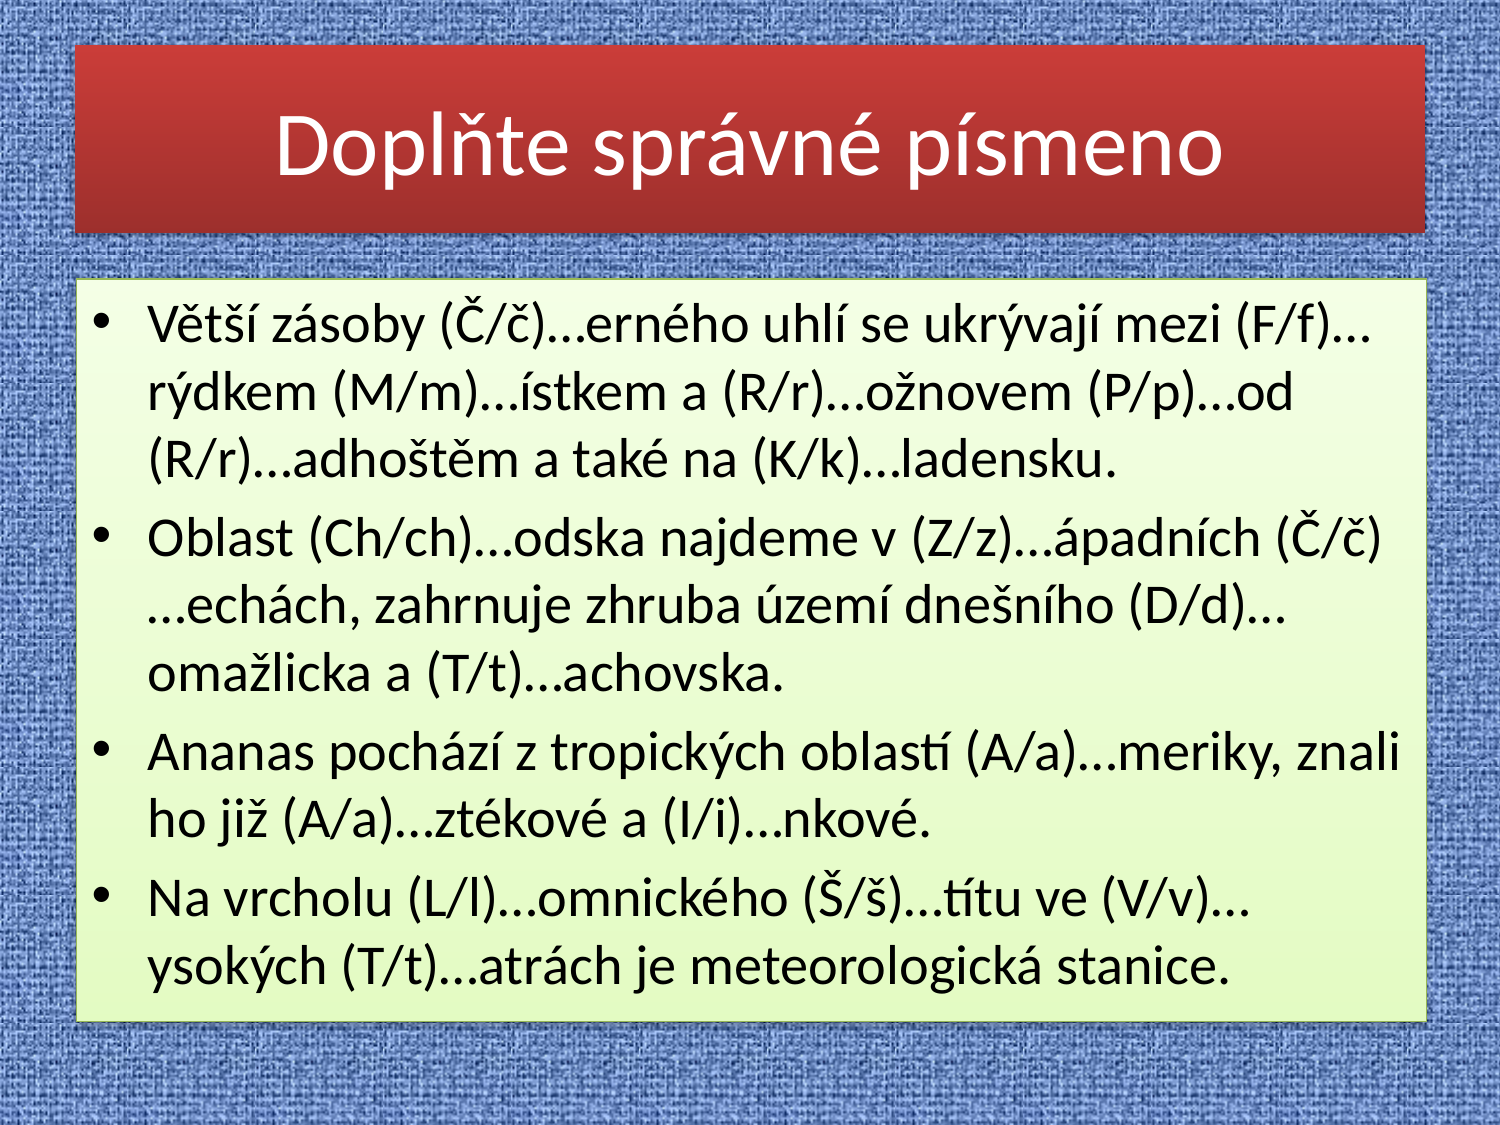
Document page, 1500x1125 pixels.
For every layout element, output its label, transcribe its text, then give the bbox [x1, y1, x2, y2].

list Větší zásoby (Č/č)…erného uhlí se ukrývají mezi (F/f)…rýdkem (M/m)…ístkem a (R/r)…ožnovem (P/p)…od (R/r)…adhoštěm a také na (K/k)…ladensku. Oblast (Ch/ch)…odska najdeme v (Z/z)…ápadních (Č/č)…echách, zahrnuje zhruba území dnešního (D/d)…omažlicka a (T/t)…achovska. Ananas pochází z tropických oblastí (A/a)…meriky, znali ho již (A/a)…ztékové a (I/i)…nkové. Na vrcholu (L/l)…omnického (Š/š)…títu ve (V/v)…ysokých (T/t)…atrách je meteorologická stanice. [76, 278, 1427, 1022]
picture [0, 0, 1500, 1125]
title Doplňte správné písmeno [75, 45, 1425, 233]
